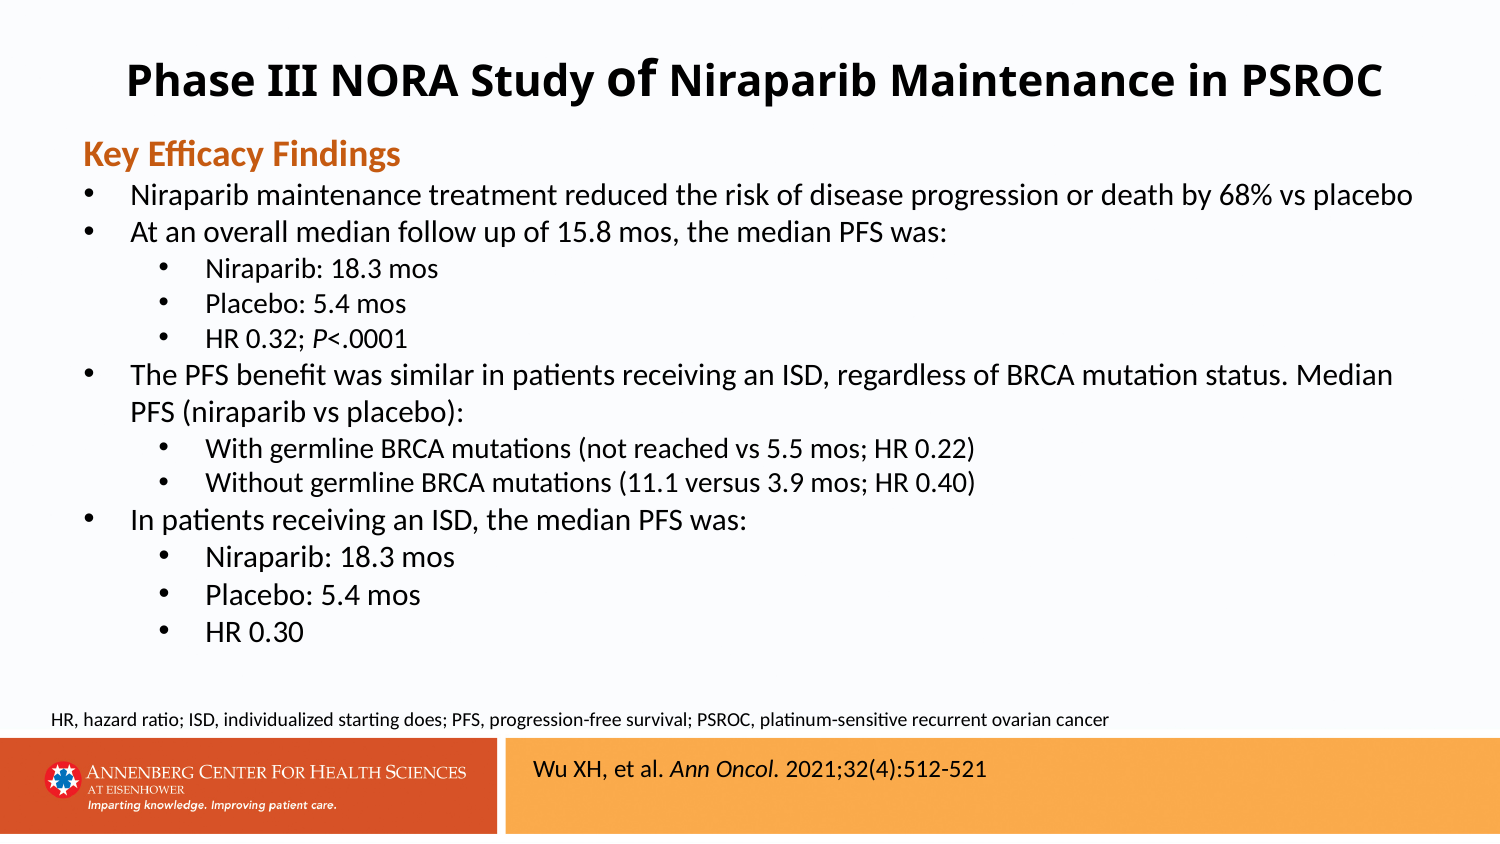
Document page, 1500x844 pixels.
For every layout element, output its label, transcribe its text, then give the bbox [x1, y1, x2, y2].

text_box Wu XH, et al. Ann Oncol. 2021;32(4):512-521 [518, 744, 1489, 790]
picture [0, 0, 1500, 844]
text_box HR, hazard ratio; ISD, individualized starting does; PFS, progression-free survival; PSROC, platinum-sensitive recurrent ovarian cancer [36, 702, 1469, 732]
text_box Key Efficacy Findings Niraparib maintenance treatment reduced the risk of disease progression or death by 68% vs placebo At an overall median follow up of 15.8 mos, the median PFS was: Niraparib: 18.3 mos Placebo: 5.4 mos HR 0.32; P<.0001 The PFS benefit was similar in patients receiving an ISD, regardless of BRCA mutation status. Median PFS (niraparib vs placebo): With germline BRCA mutations (not reached vs 5.5 mos; HR 0.22) Without germline BRCA mutations (11.1 versus 3.9 mos; HR 0.40) In patients receiving an ISD, the median PFS was: Niraparib: 18.3 mos Placebo: 5.4 mos HR 0.30 [68, 121, 1432, 656]
text_box Phase III NORA Study of Niraparib Maintenance in PSROC [46, 53, 1463, 156]
